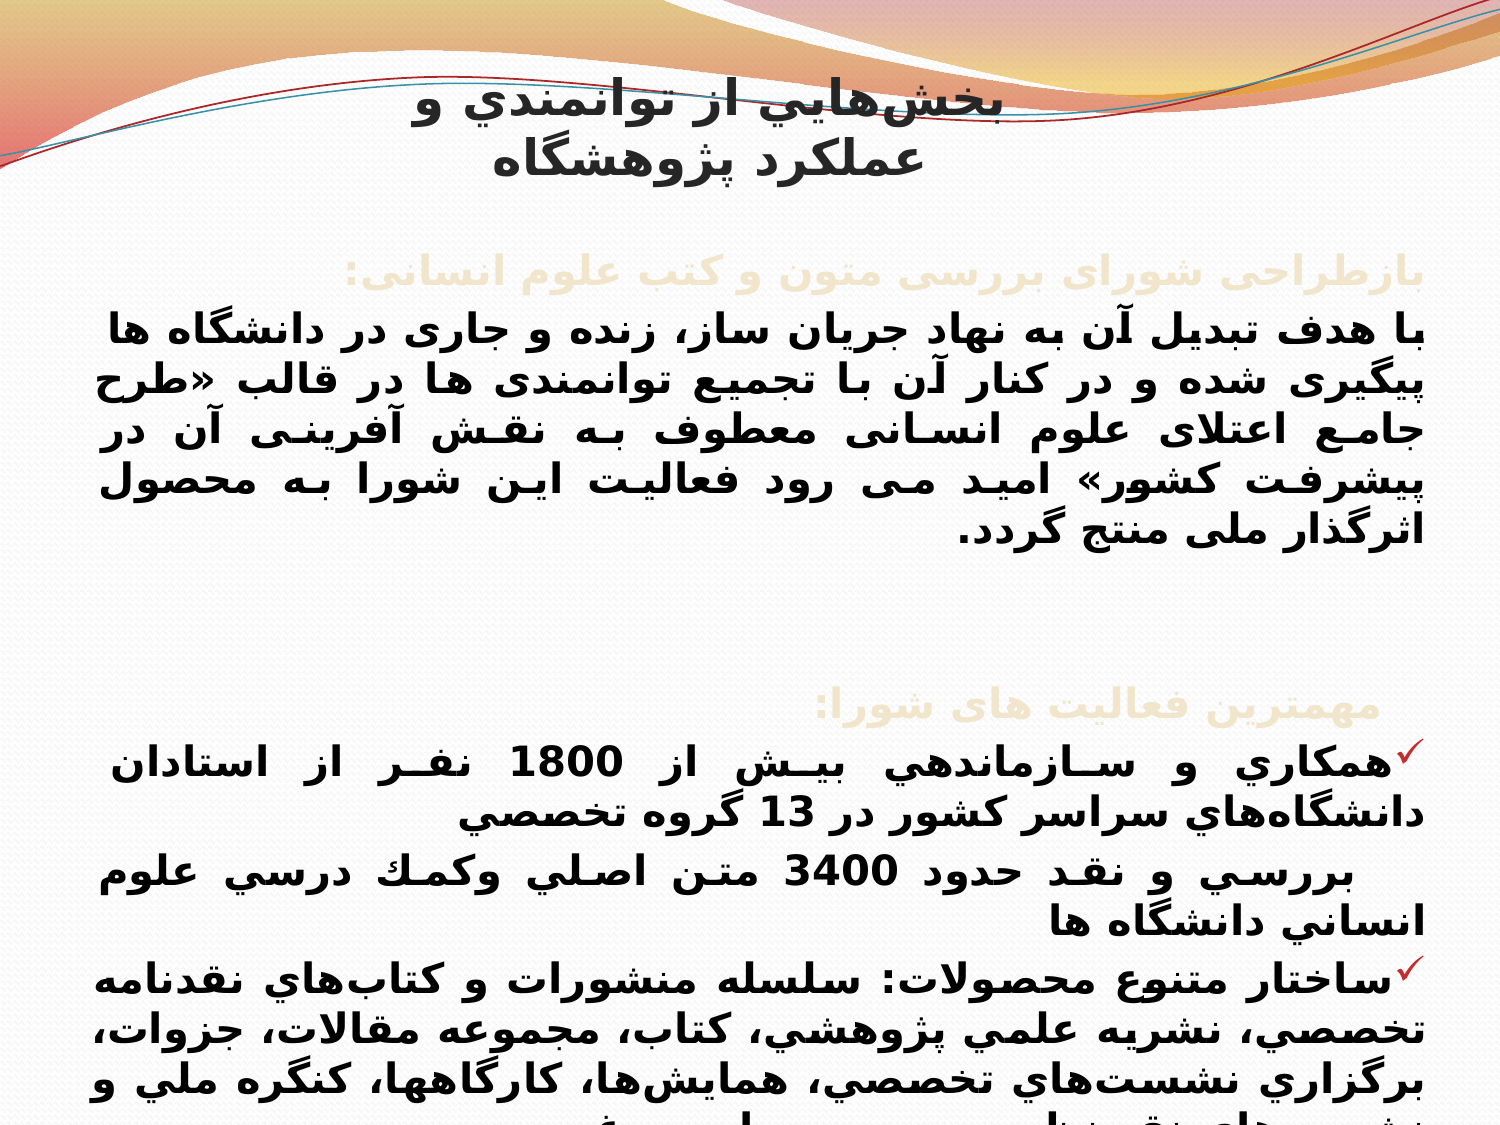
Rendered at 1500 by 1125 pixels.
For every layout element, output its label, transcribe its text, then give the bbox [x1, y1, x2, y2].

text_box بخش‌هايي از توانمندي و عملکرد پژوهشگاه [304, 58, 1196, 194]
subtitle بازطراحی شورای بررسی متون و کتب علوم انسانی: با هدف تبدیل آن به نهاد جریان ساز، زنده و جاری در دانشگاه ها پیگیری شده و در کنار آن با تجمیع توانمندی ها در قالب «طرح جامع اعتلای علوم انسانی معطوف به نقش آفرینی آن در پیشرفت کشور» امید می رود فعالیت این شورا به محصول اثرگذار ملی منتج گردد. مهمترین فعالیت های شورا: همكاري و سازماندهي بيش از 1800 نفر از استادان دانشگاه‌هاي سراسر كشور در 13 گروه تخصصي بررسي و نقد حدود 3400 متن اصلي وكمك درسي علوم انساني دانشگاه ها ساختار متنوع محصولات: سلسله‌ منشورات و كتاب‌هاي نقدنامه تخصصي، نشريه علمي پژوهشي، كتاب، مجموعه مقالات، جزوات، برگزاري نشست‌هاي تخصصي، همايش‌ها، كارگاه­ها، كنگره ملي و نشست‌هاي نقد نظريه، درج در سايت و غيره [82, 210, 1430, 1032]
